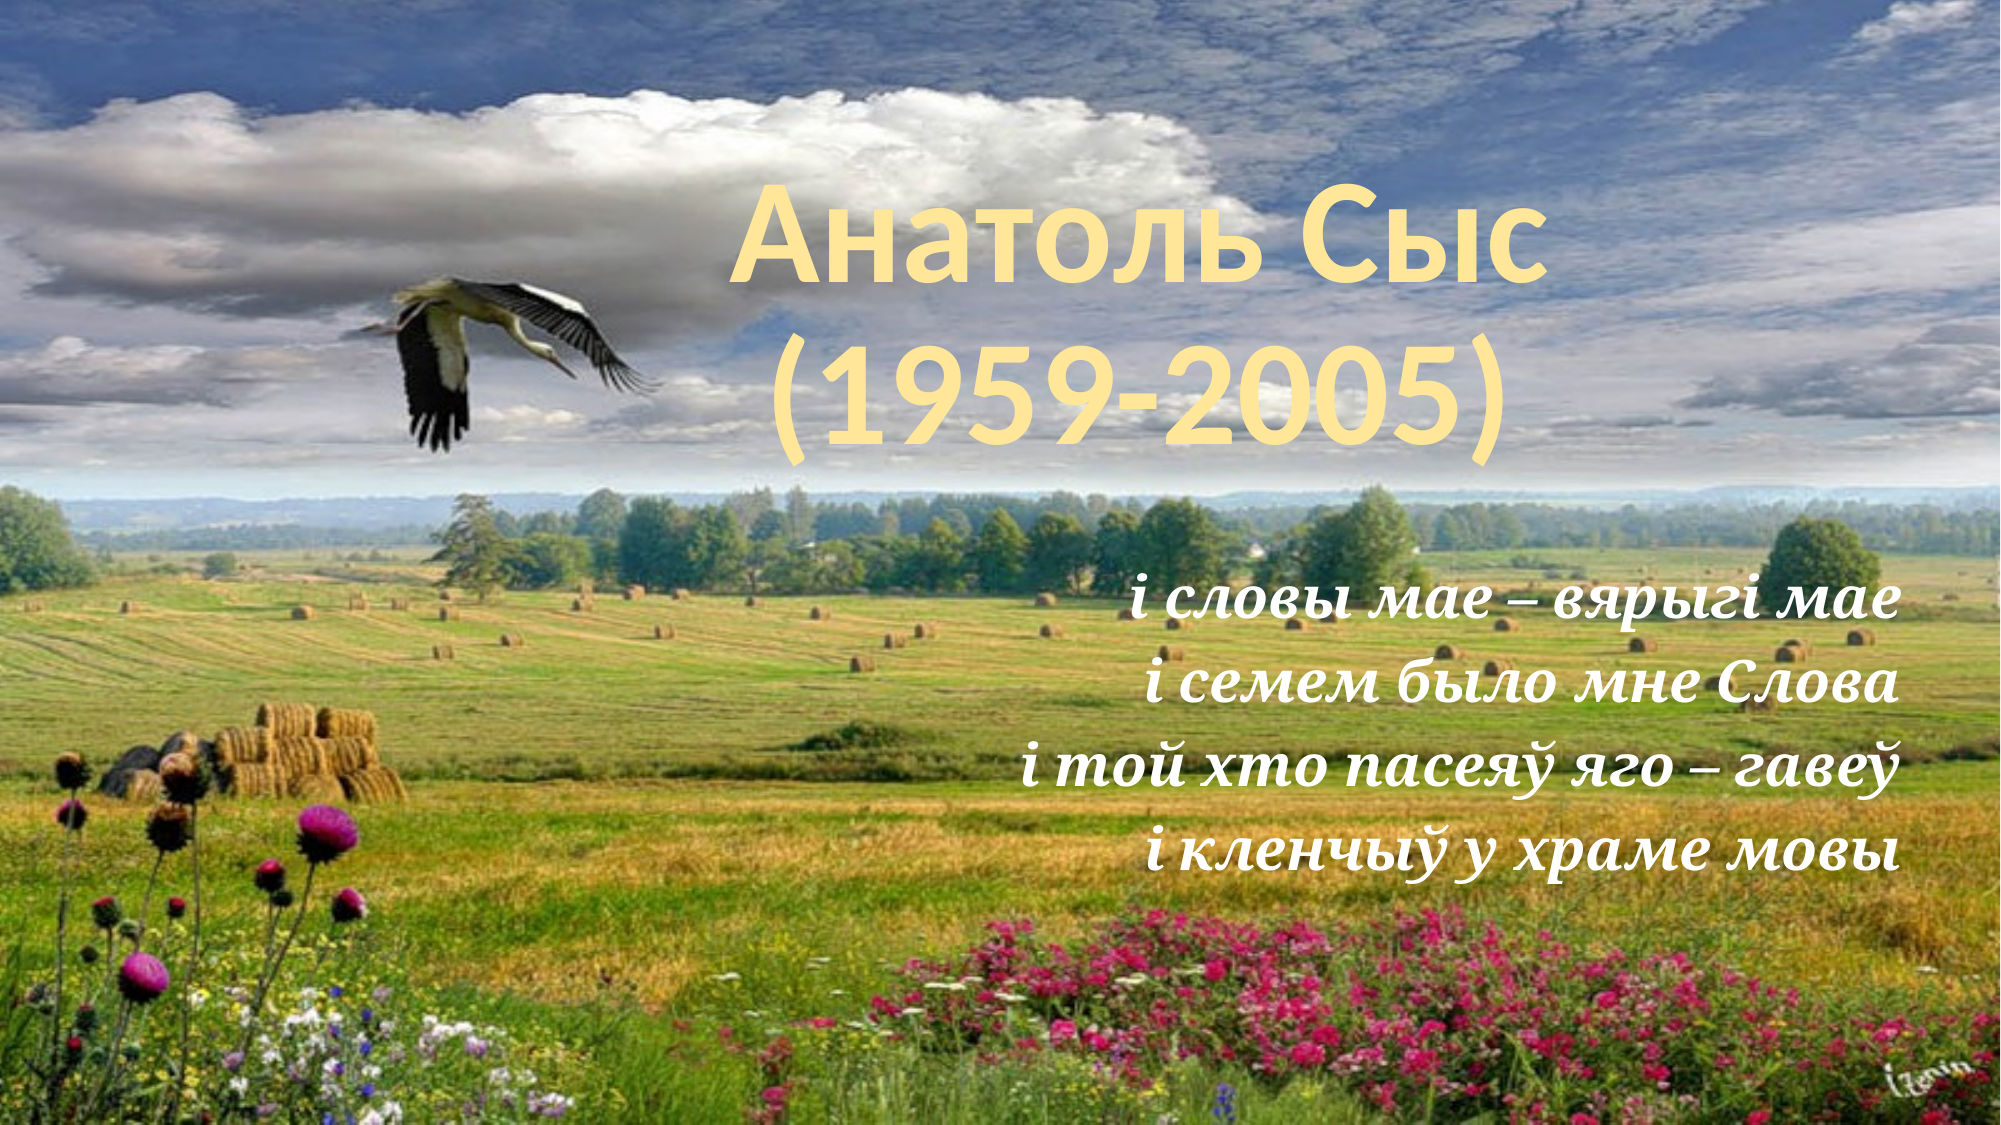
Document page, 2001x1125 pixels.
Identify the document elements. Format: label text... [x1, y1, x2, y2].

title Анатоль Сыс (1959-2005) [389, 93, 1890, 485]
picture [0, 0, 2001, 1125]
subtitle і словы мае – вярыгі мае і семем было мне Слова і той хто пасеяў яго – гавеў і кленчыў у храме мовы [416, 561, 1917, 833]
